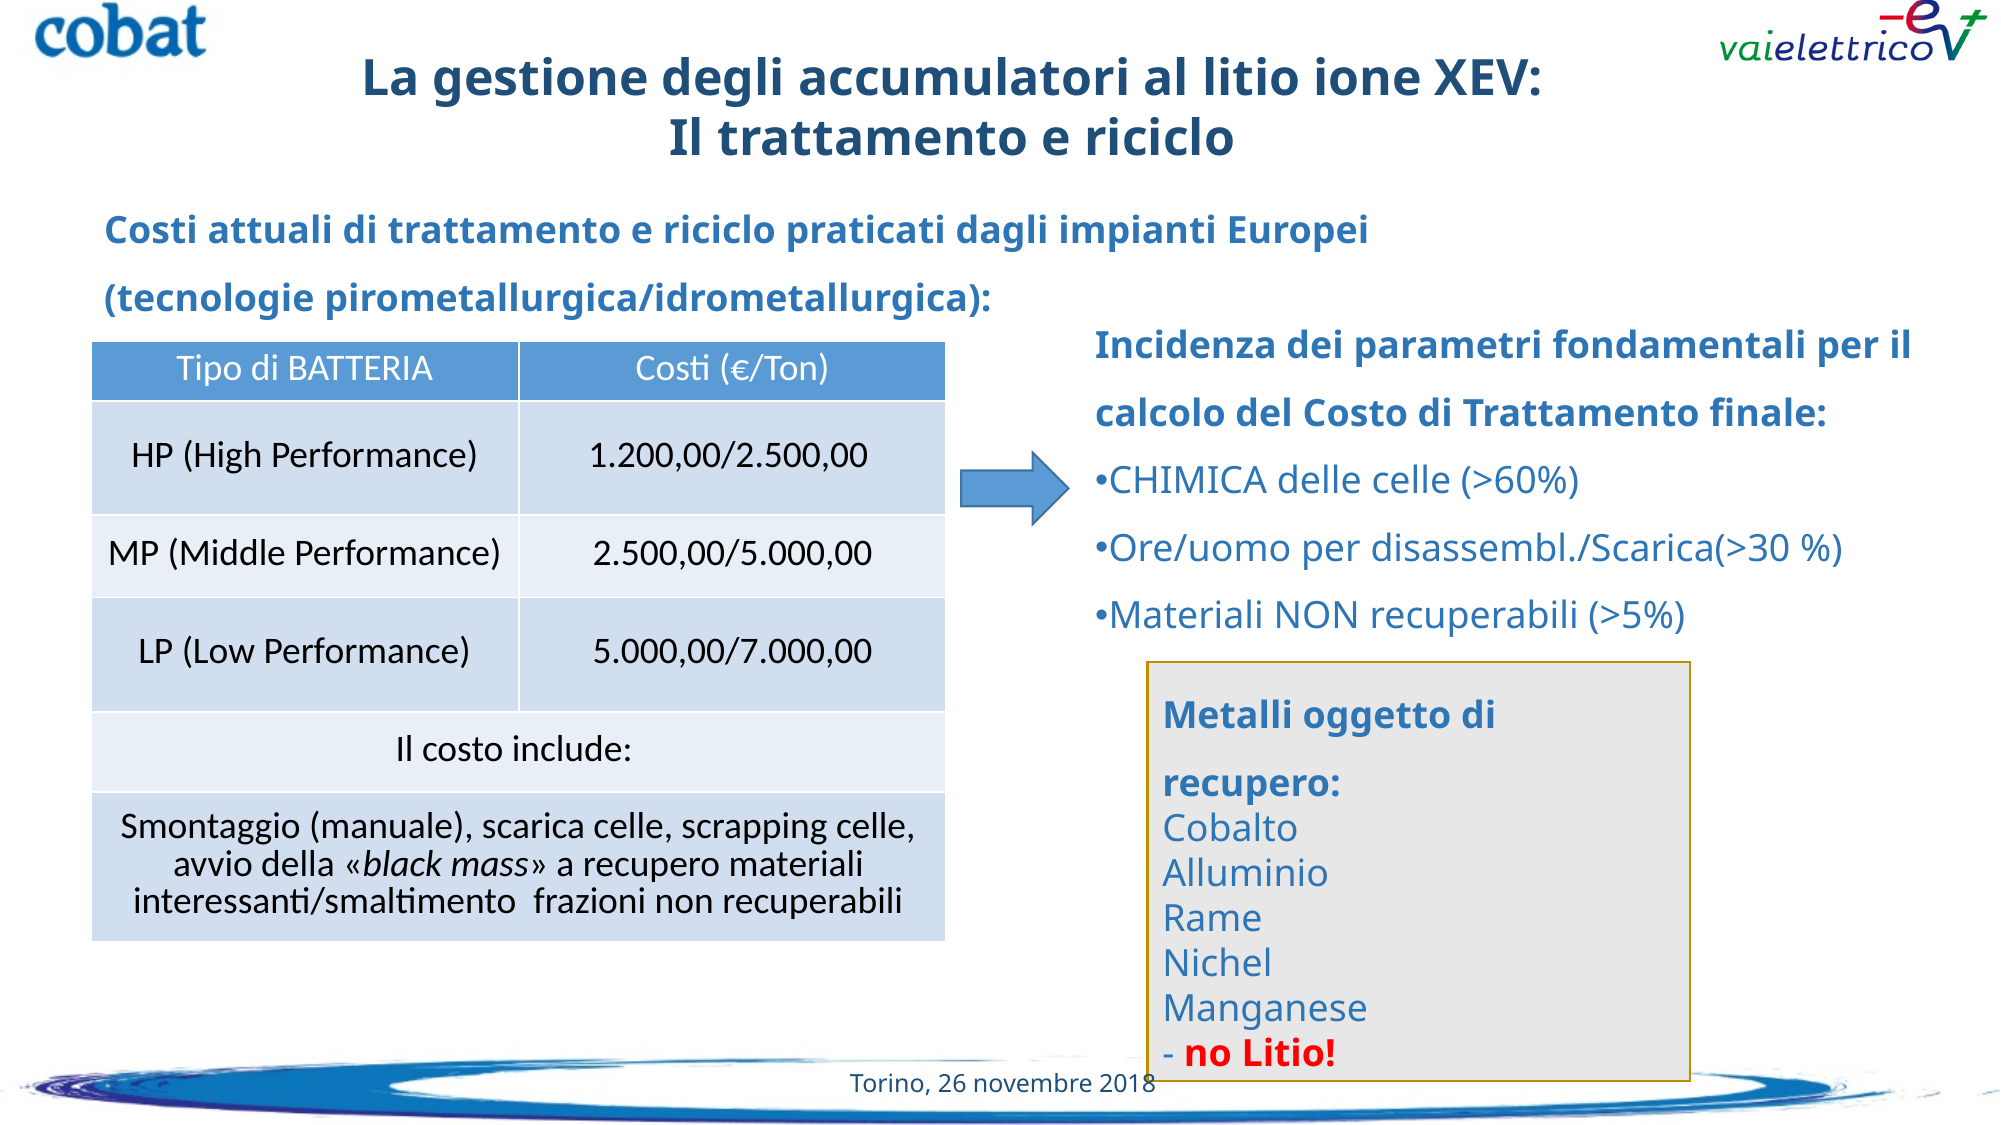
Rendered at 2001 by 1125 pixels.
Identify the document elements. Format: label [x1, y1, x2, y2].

picture [1718, 0, 1988, 72]
text_box [0, 0, 2000, 1125]
